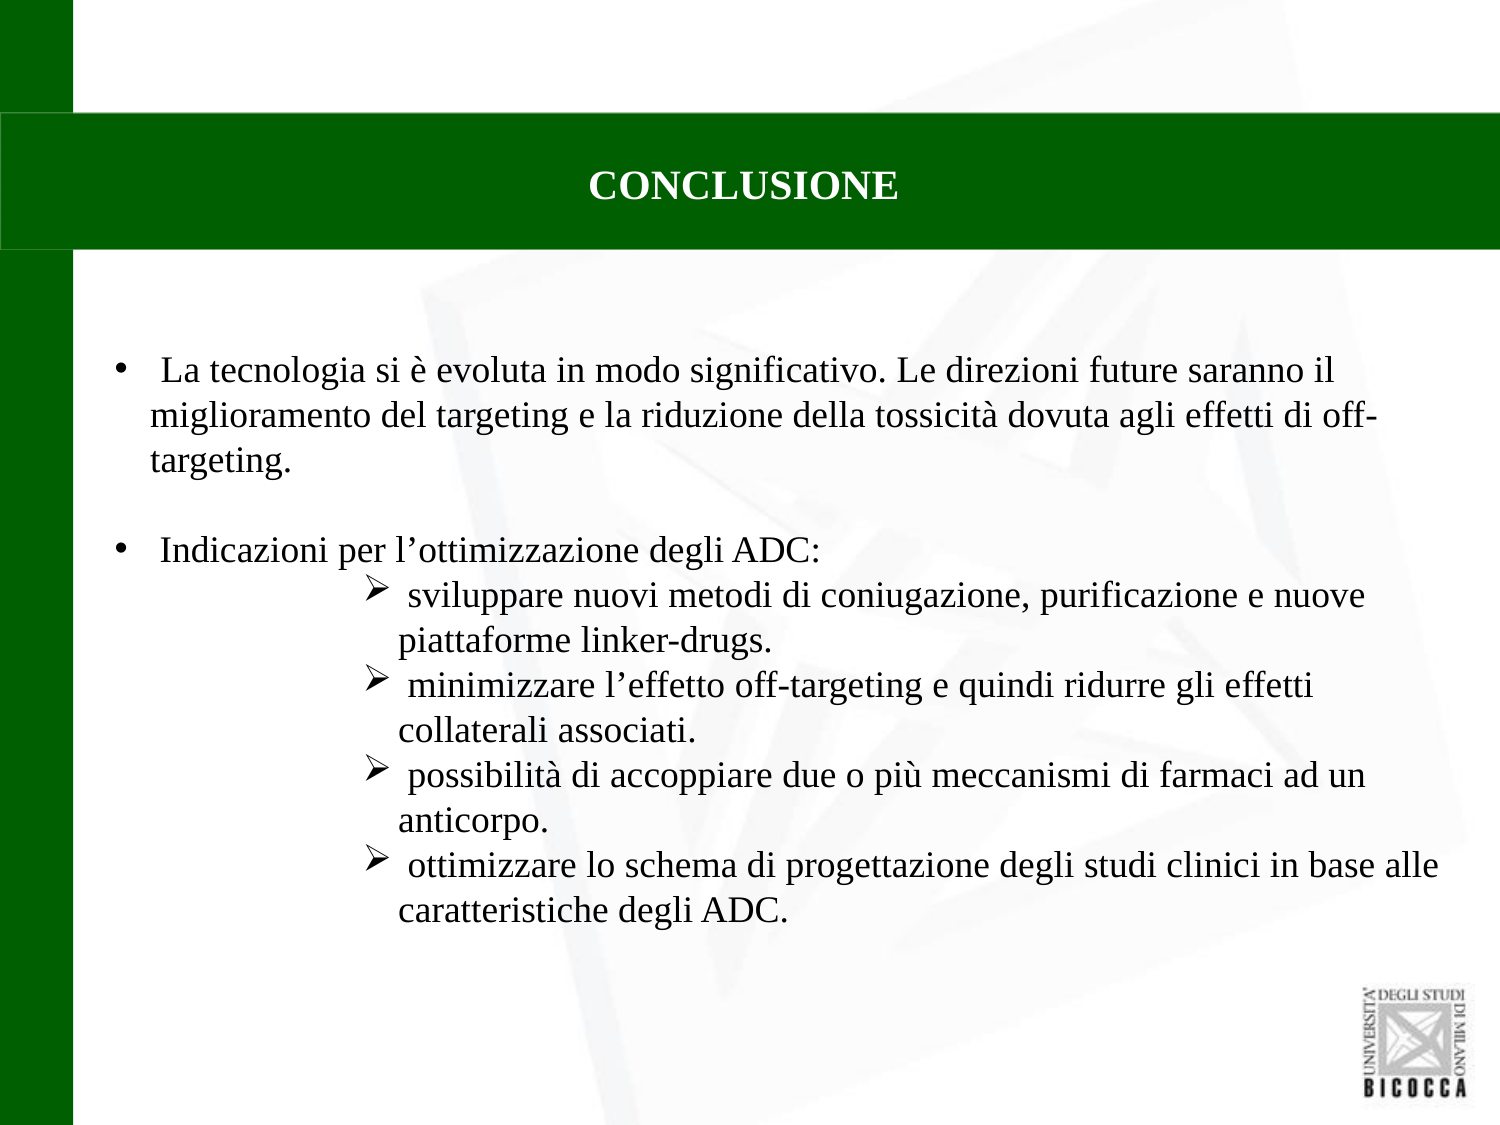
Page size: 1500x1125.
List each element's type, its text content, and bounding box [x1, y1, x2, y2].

text_box La tecnologia si è evoluta in modo significativo. Le direzioni future saranno il miglioramento del targeting e la riduzione della tossicità dovuta agli effetti di off-targeting. Indicazioni per l’ottimizzazione degli ADC: sviluppare nuovi metodi di coniugazione, purificazione e nuove piattaforme linker-drugs. minimizzare l’effetto off-targeting e quindi ridurre gli effetti collaterali associati. possibilità di accoppiare due o più meccanismi di farmaci ad un anticorpo. ottimizzare lo schema di progettazione degli studi clinici in base alle caratteristiche degli ADC. [821, 337, 1463, 938]
text_box CONCLUSIONE [112, 149, 675, 215]
text_box CONCLUSIONE [823, 149, 1375, 215]
picture [2, 0, 1500, 1125]
text_box La tecnologia si è evoluta in modo significativo. Le direzioni future saranno il miglioramento del targeting e la riduzione della tossicità dovuta agli effetti di off-targeting. Indicazioni per l’ottimizzazione degli ADC: sviluppare nuovi metodi di coniugazione, purificazione e nuove piattaforme linker-drugs. minimizzare l’effetto off-targeting e quindi ridurre gli effetti collaterali associati. possibilità di accoppiare due o più meccanismi di farmaci ad un anticorpo. ottimizzare lo schema di progettazione degli studi clinici in base alle caratteristiche degli ADC. [99, 337, 677, 938]
